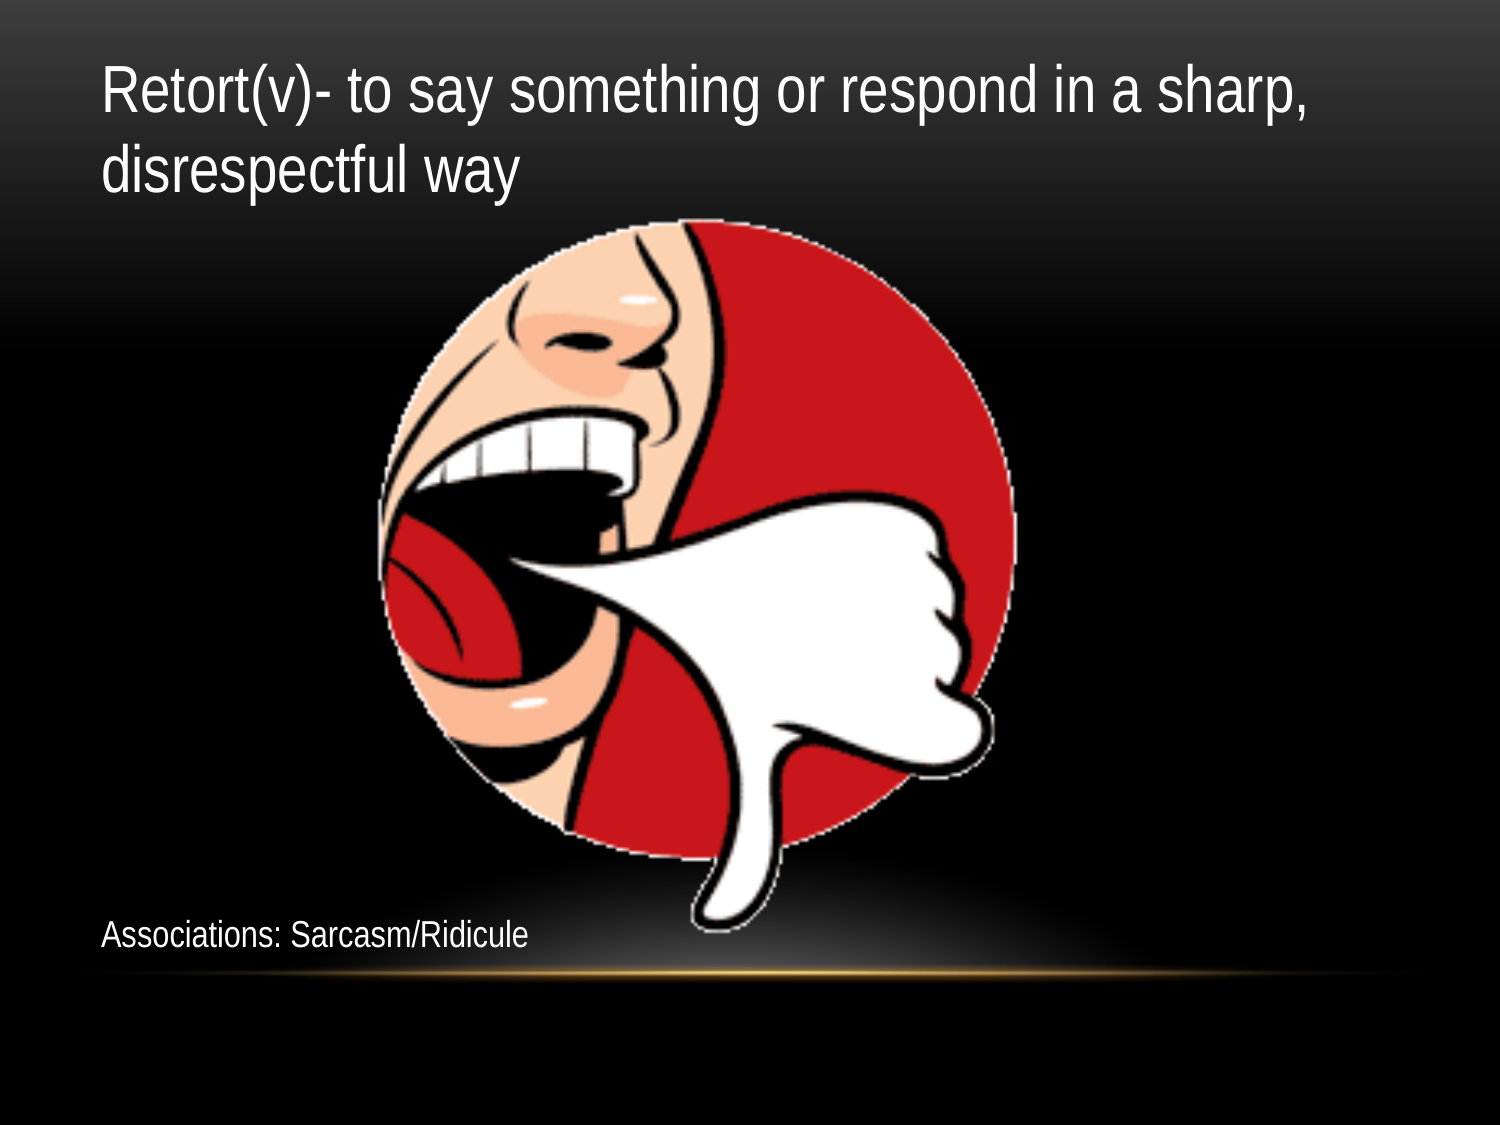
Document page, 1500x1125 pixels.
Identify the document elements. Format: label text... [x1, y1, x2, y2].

text_box Associations: Sarcasm/Ridicule [86, 902, 1454, 963]
picture [0, 0, 1500, 1125]
text_box Retort(v)- to say something or respond in a sharp, disrespectful way [86, 38, 1406, 213]
